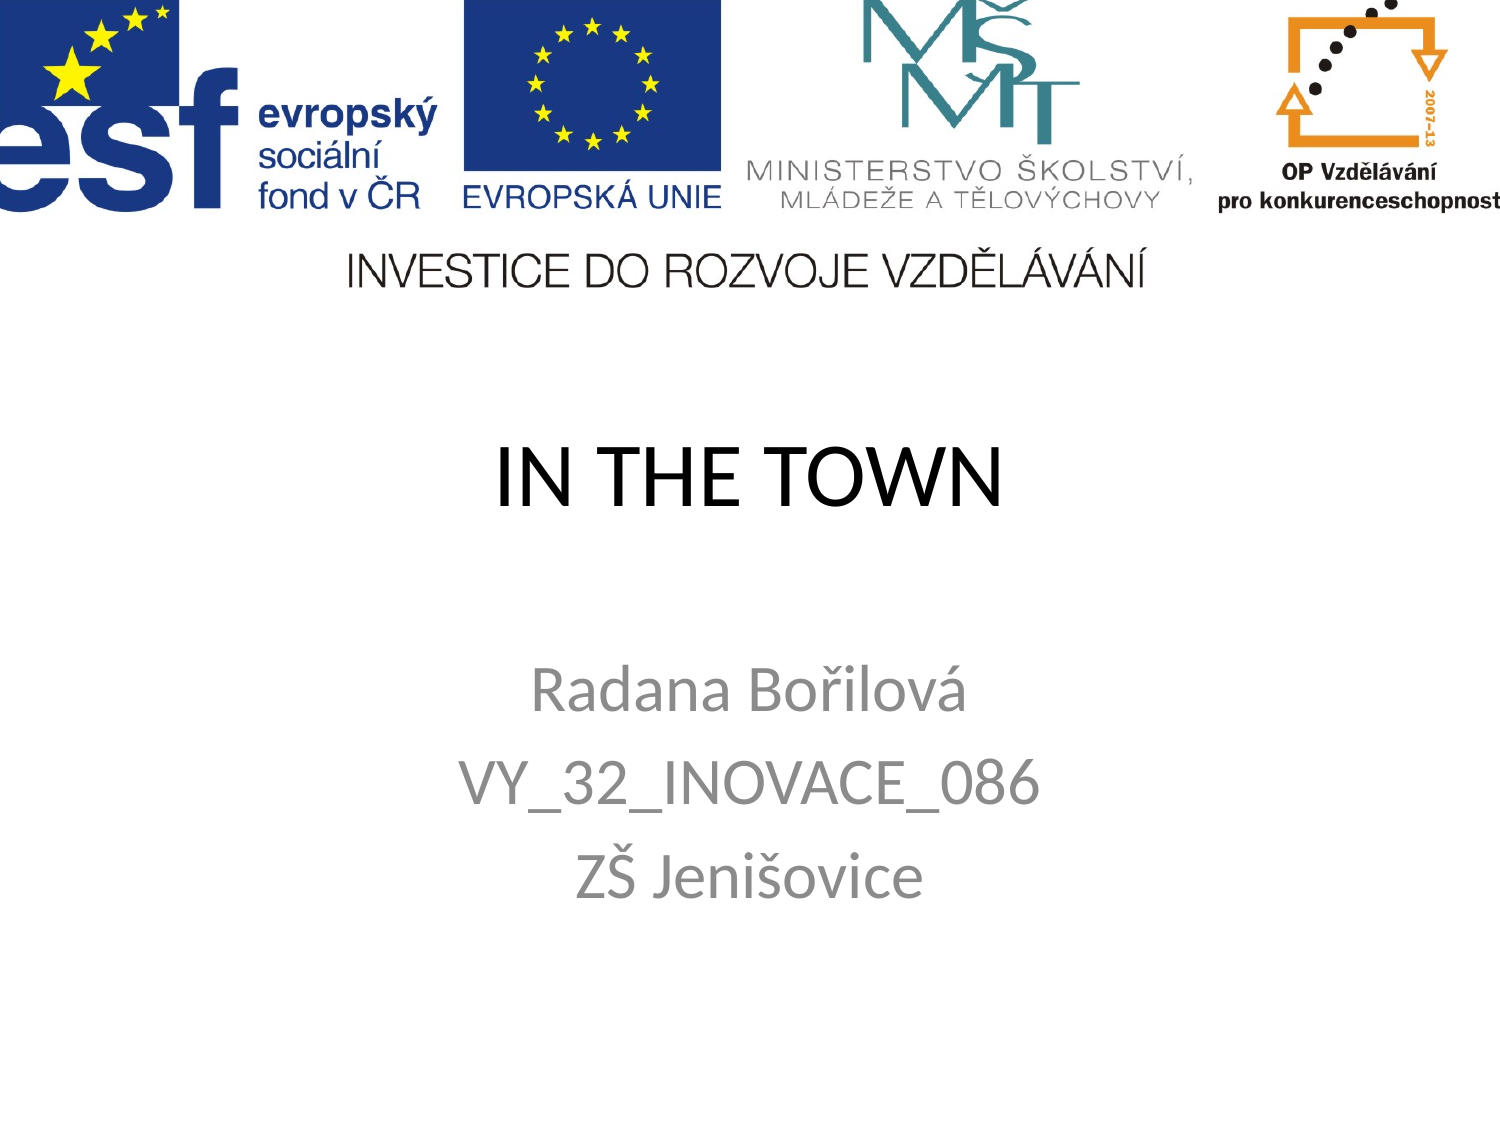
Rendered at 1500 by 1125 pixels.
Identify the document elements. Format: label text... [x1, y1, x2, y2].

subtitle Radana Bořilová VY_32_INOVACE_086 ZŠ Jenišovice [225, 637, 1275, 925]
title IN THE TOWN [112, 349, 1388, 591]
picture [0, 0, 1500, 288]
